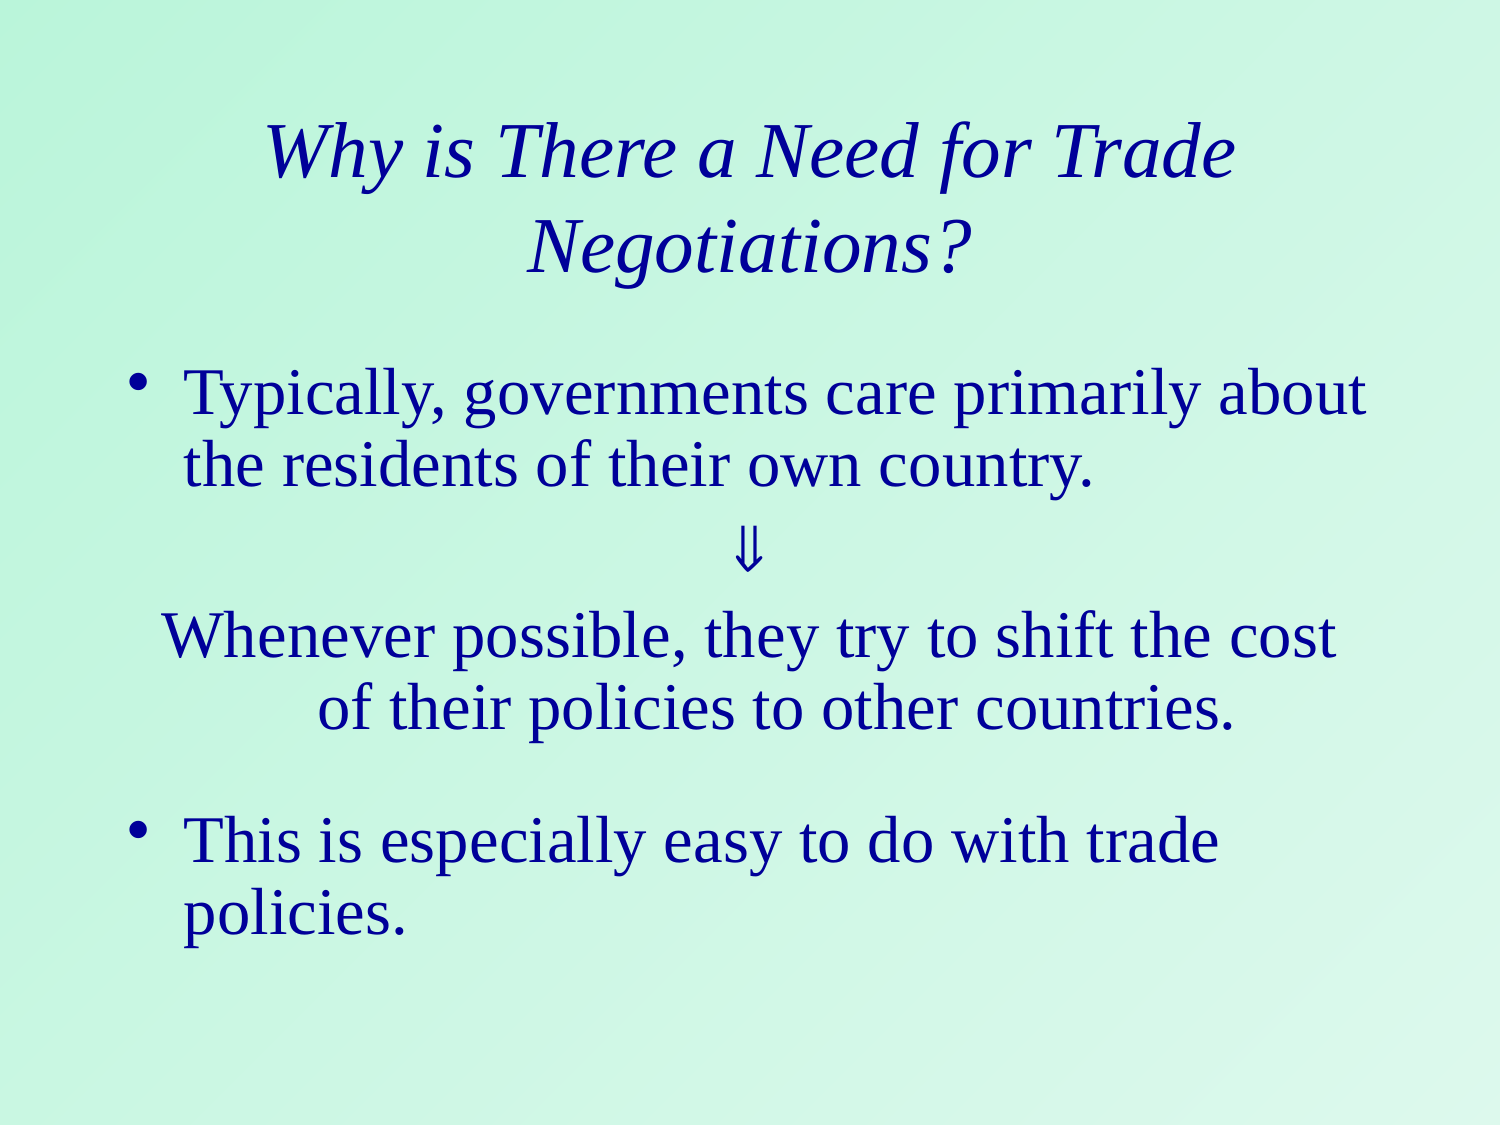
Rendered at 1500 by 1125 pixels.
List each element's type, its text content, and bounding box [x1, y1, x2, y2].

list Typically, governments care primarily about the residents of their own country.  Whenever possible, they try to shift the cost of their policies to other countries. This is especially easy to do with trade policies. [112, 349, 1388, 988]
title Why is There a Need for Trade Negotiations? [112, 99, 1388, 288]
